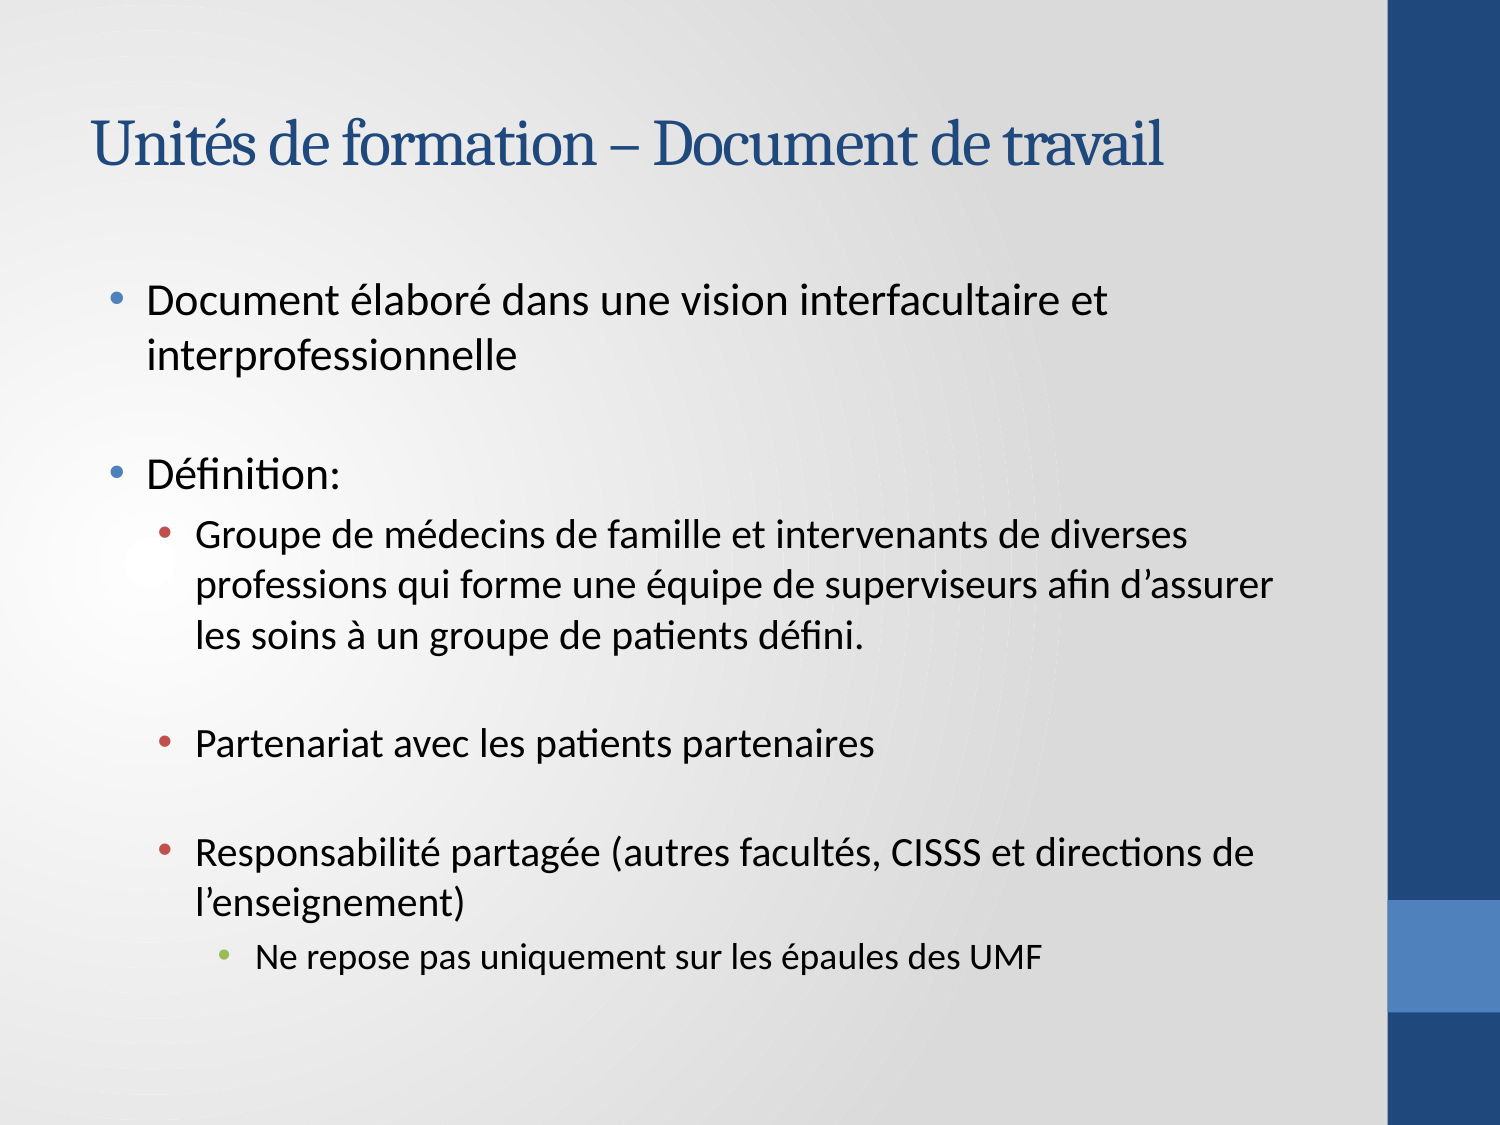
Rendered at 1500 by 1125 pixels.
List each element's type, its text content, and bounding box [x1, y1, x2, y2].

list Document élaboré dans une vision interfacultaire et interprofessionnelle Définition: Groupe de médecins de famille et intervenants de diverses professions qui forme une équipe de superviseurs afin d’assurer les soins à un groupe de patients défini. Partenariat avec les patients partenaires Responsabilité partagée (autres facultés, CISSS et directions de l’enseignement) Ne repose pas uniquement sur les épaules des UMF [75, 262, 1325, 1050]
title Unités de formation – Document de travail [75, 45, 1325, 233]
